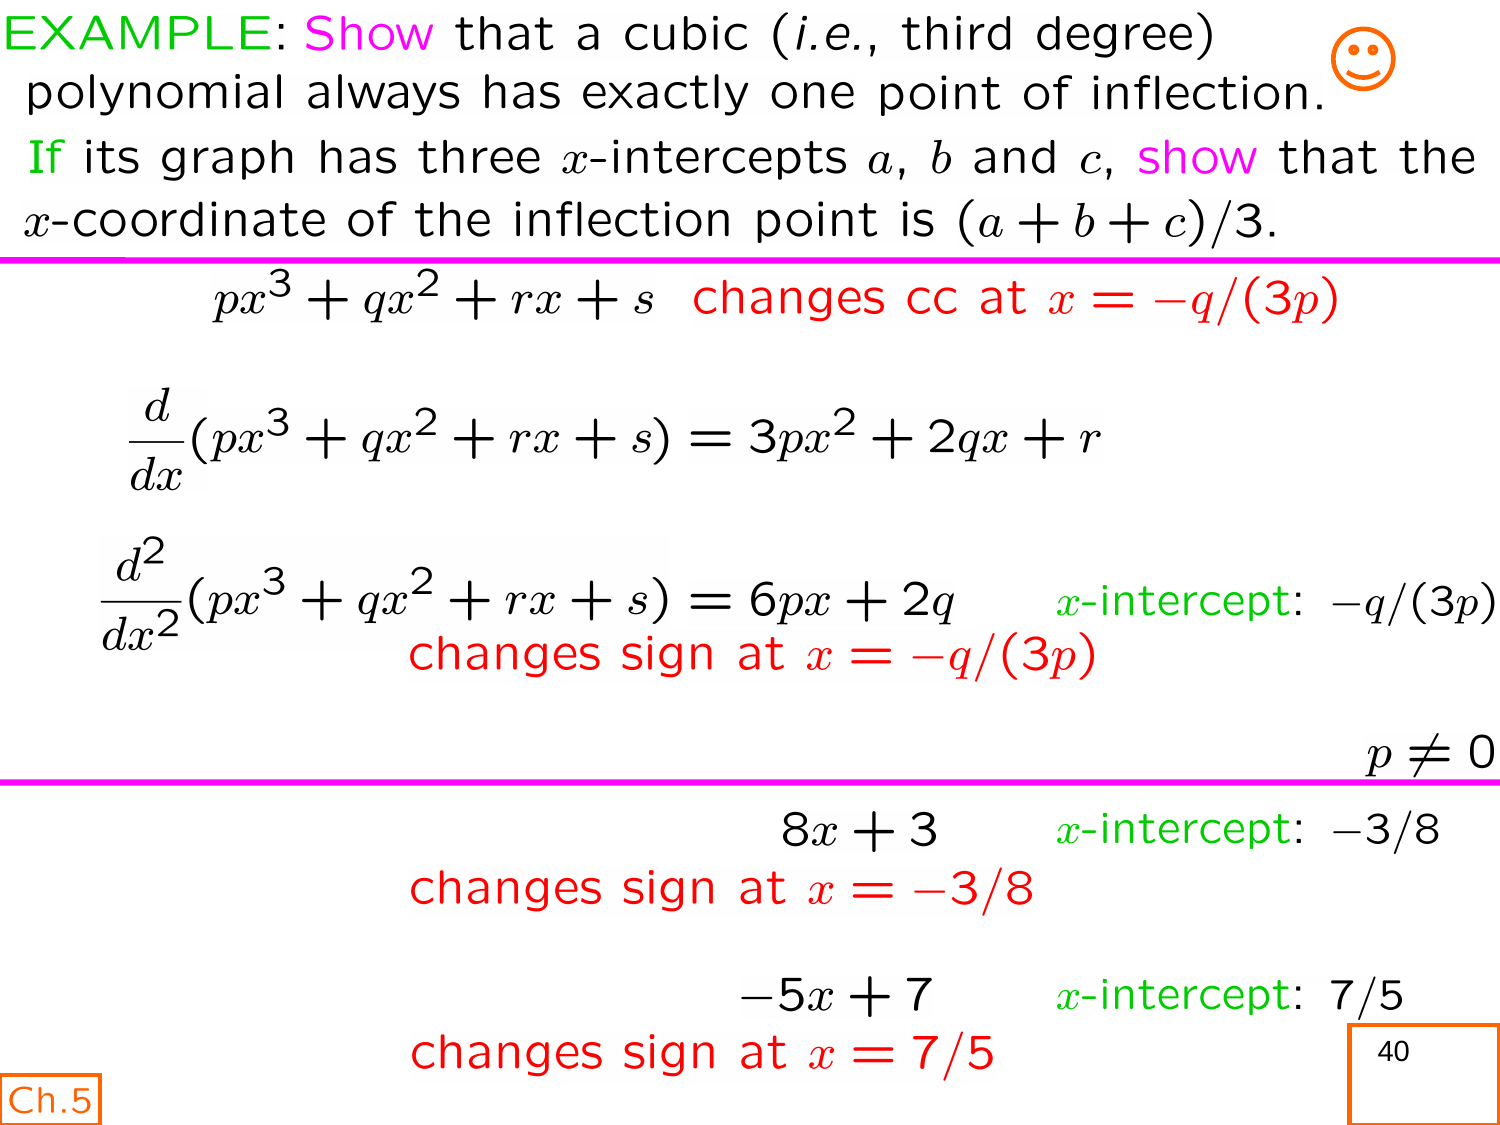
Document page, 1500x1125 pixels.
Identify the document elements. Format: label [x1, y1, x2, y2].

picture [1363, 731, 1497, 779]
text_box [126, 387, 669, 491]
picture [693, 274, 1338, 329]
picture [1054, 579, 1497, 628]
picture [411, 1031, 996, 1083]
picture [740, 976, 934, 1018]
picture [9, 1085, 91, 1115]
text_box [0, 1074, 100, 1125]
picture [99, 535, 1097, 684]
picture [210, 268, 655, 325]
picture [689, 407, 1103, 463]
picture [1054, 976, 1405, 1022]
text_box [1349, 1025, 1500, 1125]
picture [410, 866, 1033, 918]
text_box [1333, 28, 1394, 89]
picture [782, 811, 937, 853]
picture [689, 579, 954, 626]
picture [1054, 810, 1439, 856]
picture [5, 13, 27, 50]
text_box [27, 12, 1324, 117]
text_box [22, 137, 1476, 251]
